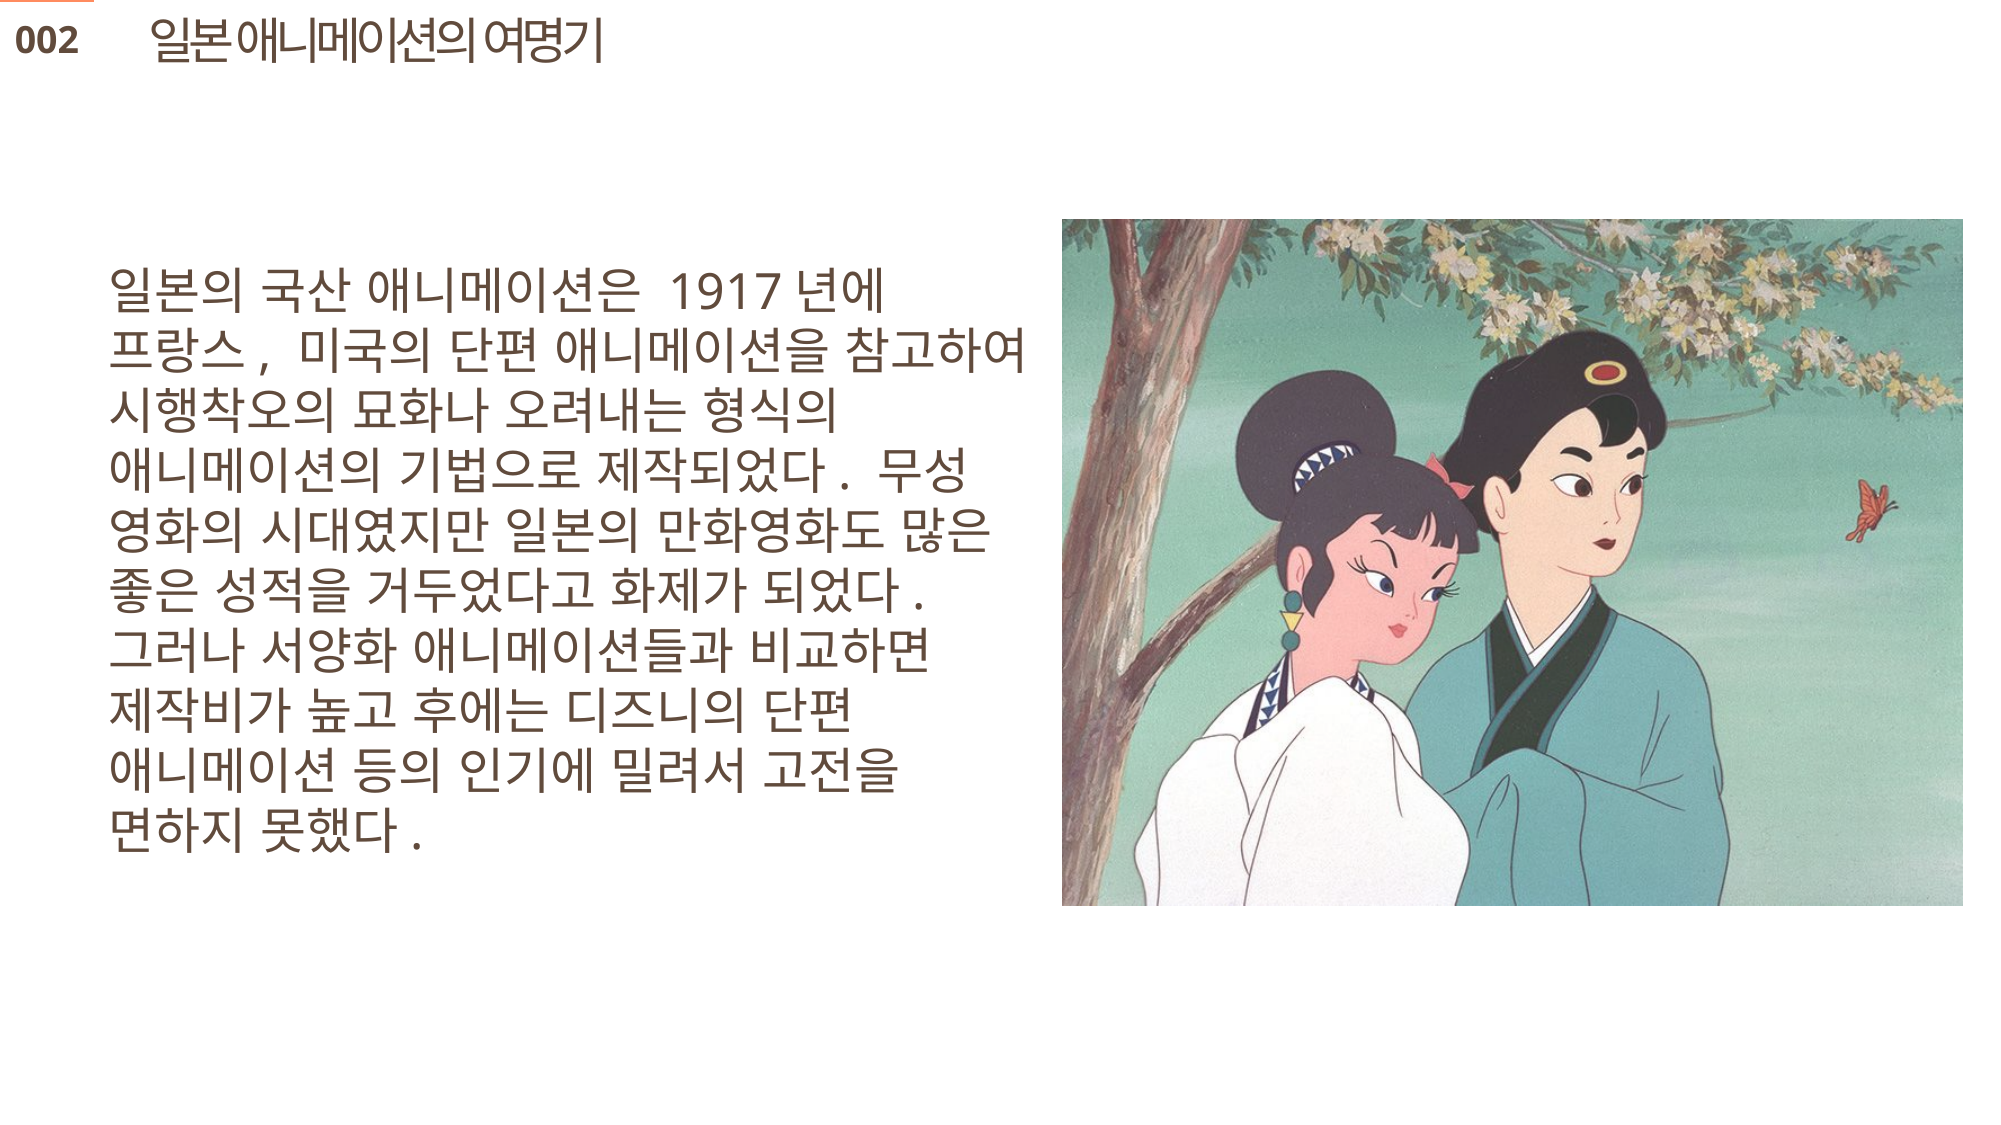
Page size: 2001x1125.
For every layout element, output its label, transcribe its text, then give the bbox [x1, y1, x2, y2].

text_box 일본의 국산 애니메이션은 1917년에 프랑스, 미국의 단편 애니메이션을 참고하여 시행착오의 묘화나 오려내는 형식의 애니메이션의 기법으로 제작되었다. 무성 영화의 시대였지만 일본의 만화영화도 많은 좋은 성적을 거두었다고 화제가 되었다. 그러나 서양화 애니메이션들과 비교하면 제작비가 높고 후에는 디즈니의 단편 애니메이션 등의 인기에 밀려서 고전을 면하지 못했다. [93, 251, 1046, 867]
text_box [0, 0, 648, 78]
picture [1062, 219, 1963, 906]
